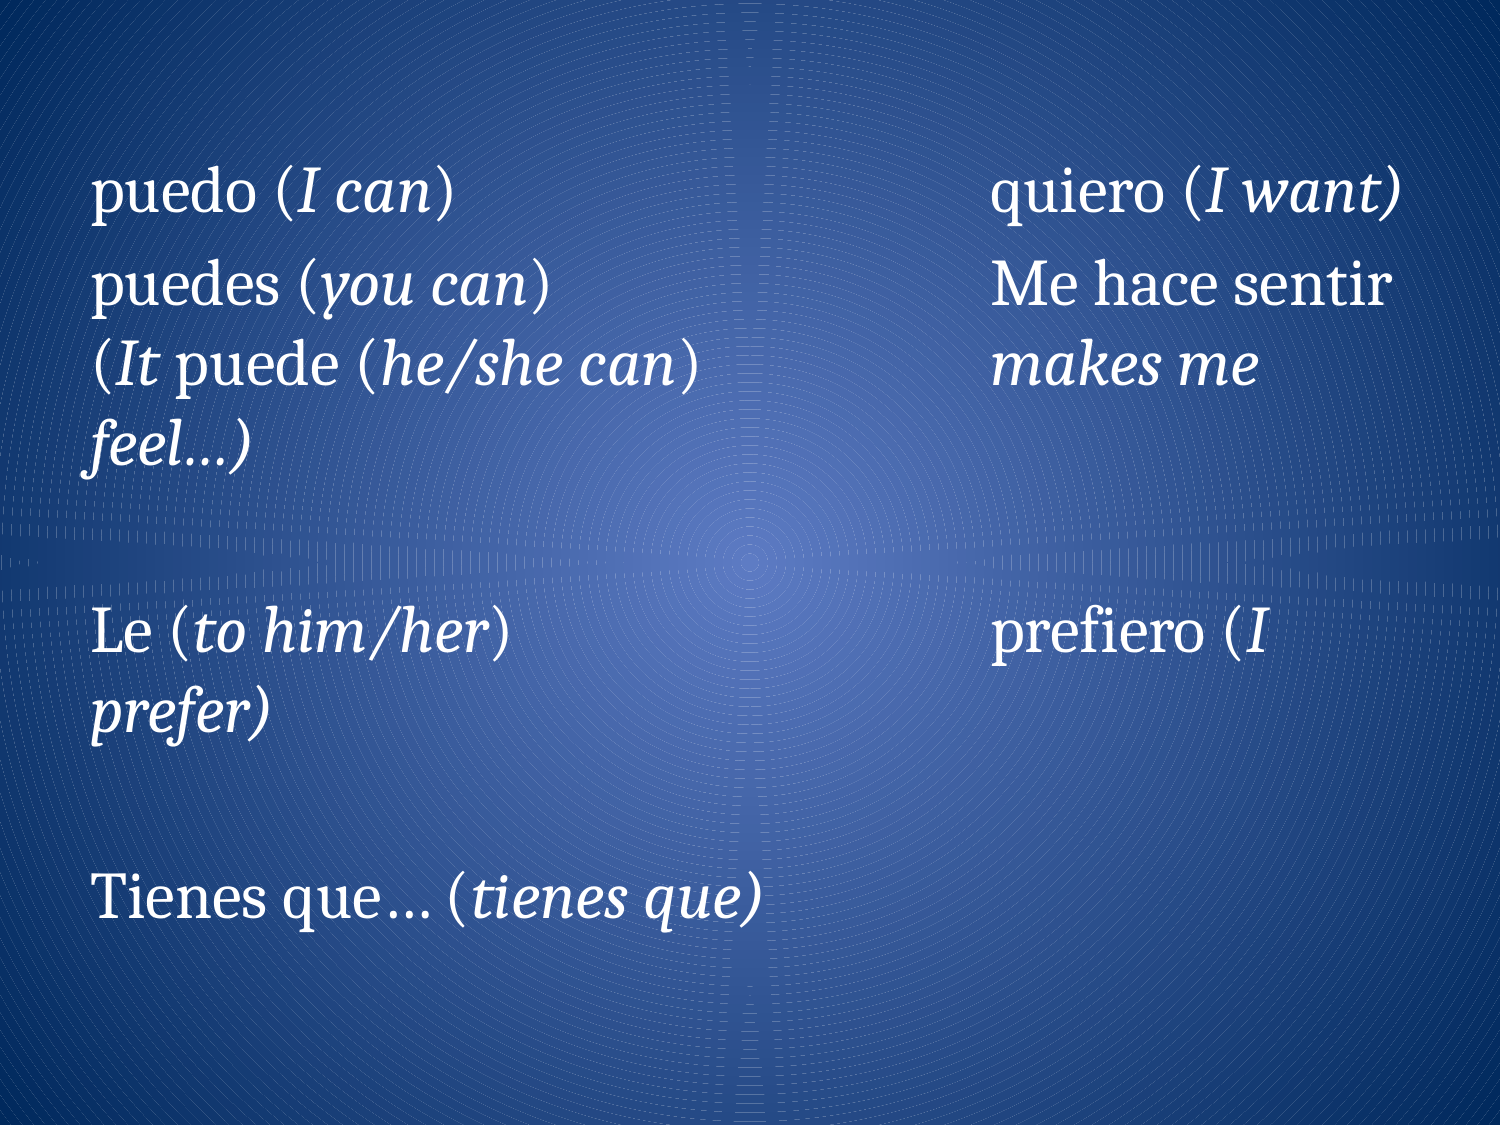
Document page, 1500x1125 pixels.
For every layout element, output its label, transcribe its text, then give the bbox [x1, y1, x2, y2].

list puedo (I can) quiero (I want) puedes (you can) Me hace sentir (It puede (he/she can) makes me feel…) Le (to him/her) prefiero (I prefer) Tienes que… (tienes que) [75, 45, 1425, 1005]
